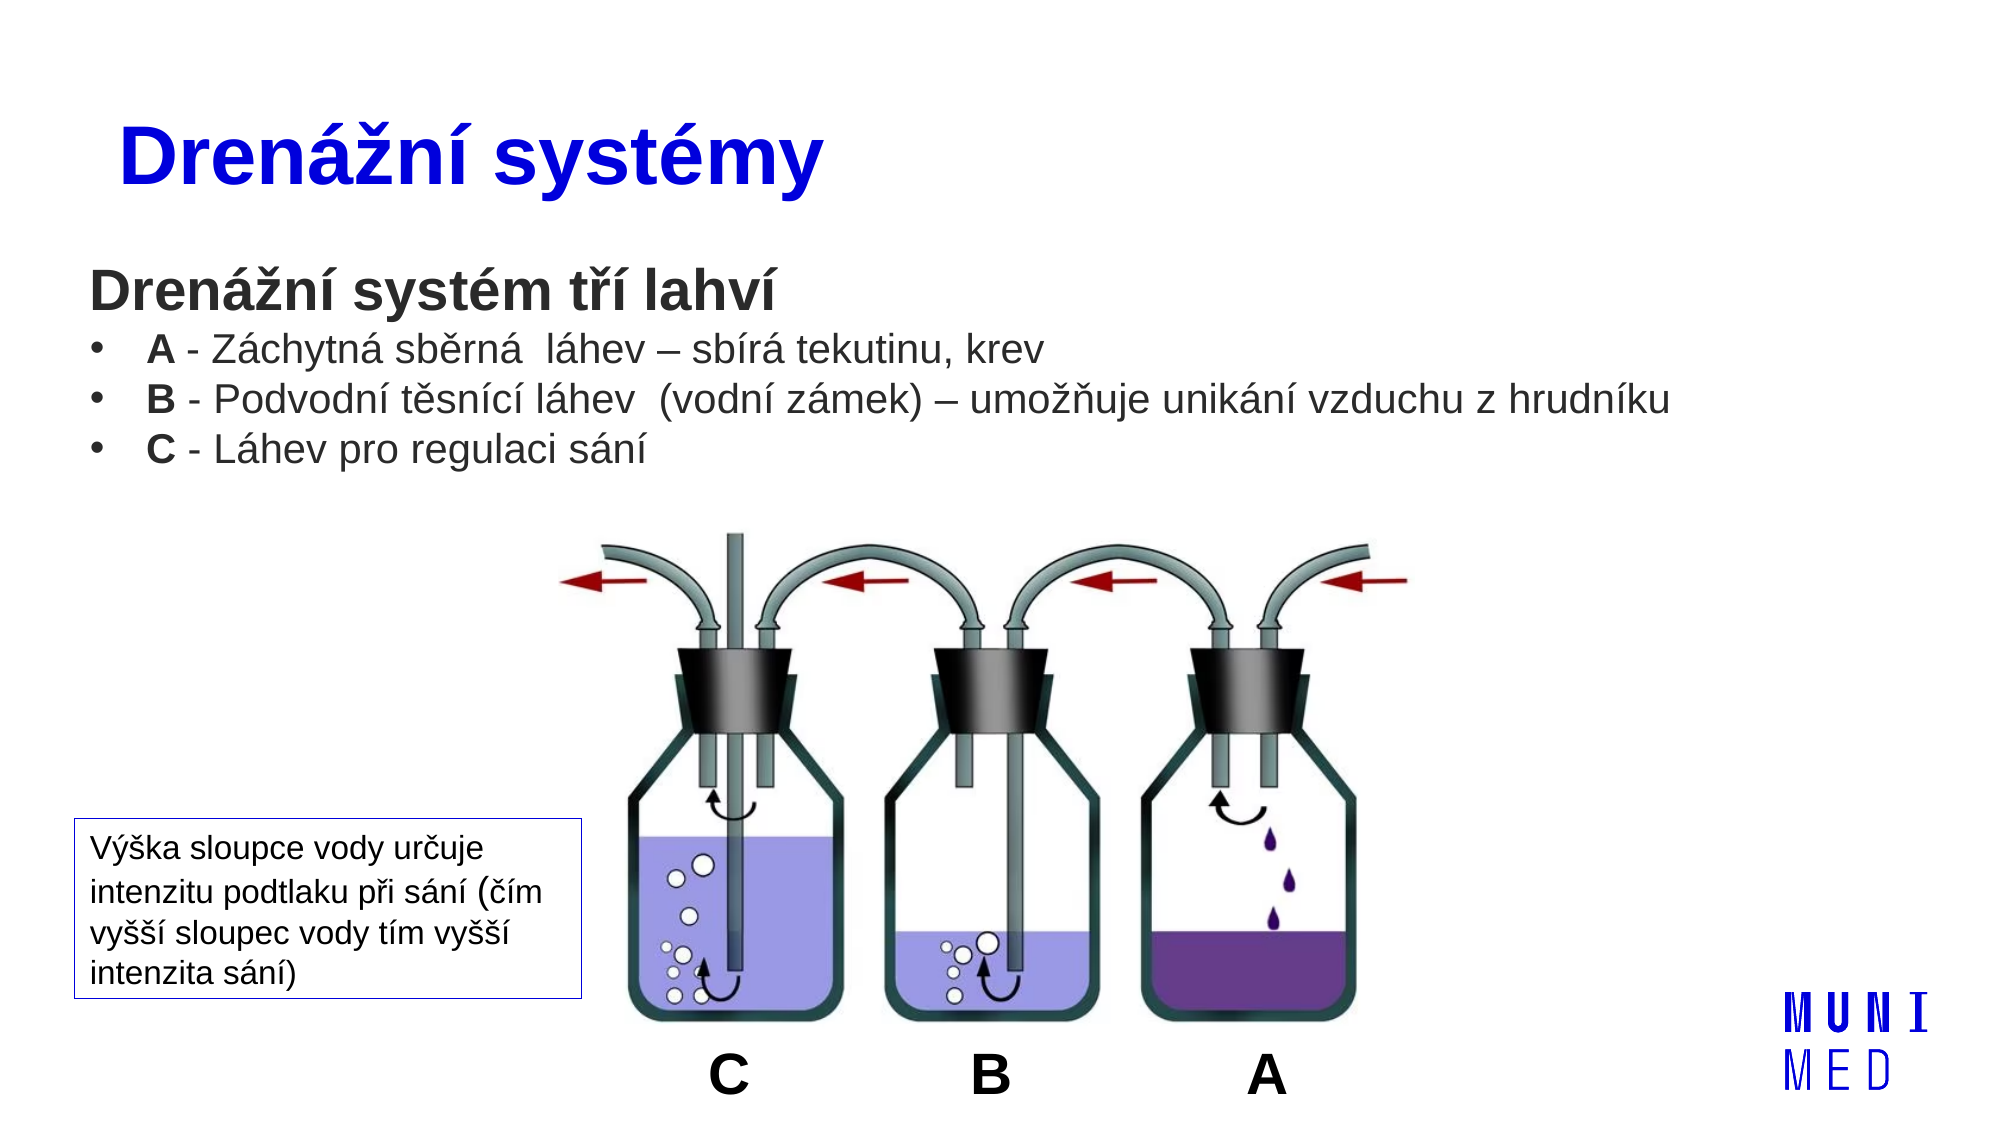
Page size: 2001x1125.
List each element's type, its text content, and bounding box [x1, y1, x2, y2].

title Drenážní systémy [118, 118, 1883, 193]
text_box Drenážní systém tří lahví A - Záchytná sběrná láhev – sbírá tekutinu, krev B - Podvodní těsnící láhev (vodní zámek) – umožňuje unikání vzduchu z hrudníku C - Láhev pro regulaci sání [75, 244, 1899, 480]
text_box A [1231, 1044, 1304, 1114]
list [558, 510, 1415, 1038]
text_box Výška sloupce vody určuje intenzitu podtlaku při sání (čím vyšší sloupec vody tím vyšší intenzita sání) [74, 818, 553, 999]
text_box C [693, 1044, 767, 1114]
text_box B [955, 1044, 1028, 1114]
